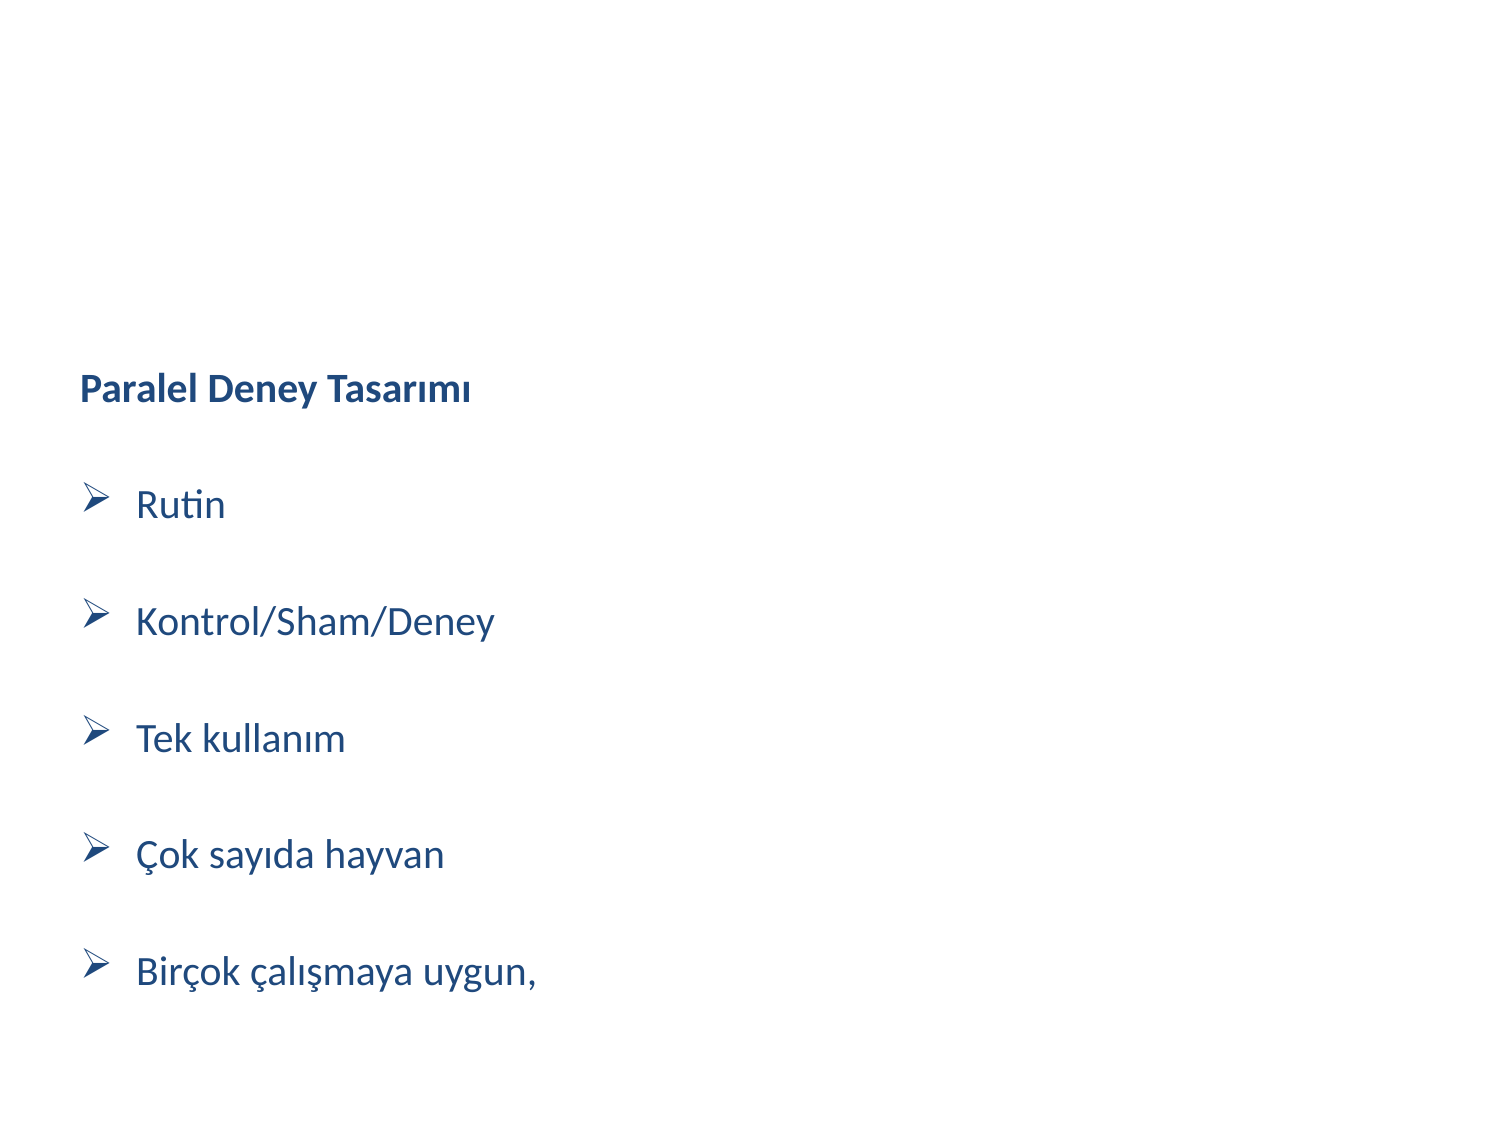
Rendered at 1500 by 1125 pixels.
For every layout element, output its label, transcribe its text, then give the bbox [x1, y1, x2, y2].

subtitle Paralel Deney Tasarımı Rutin Kontrol/Sham/Deney Tek kullanım Çok sayıda hayvan Birçok çalışmaya uygun, [64, 54, 1424, 1071]
